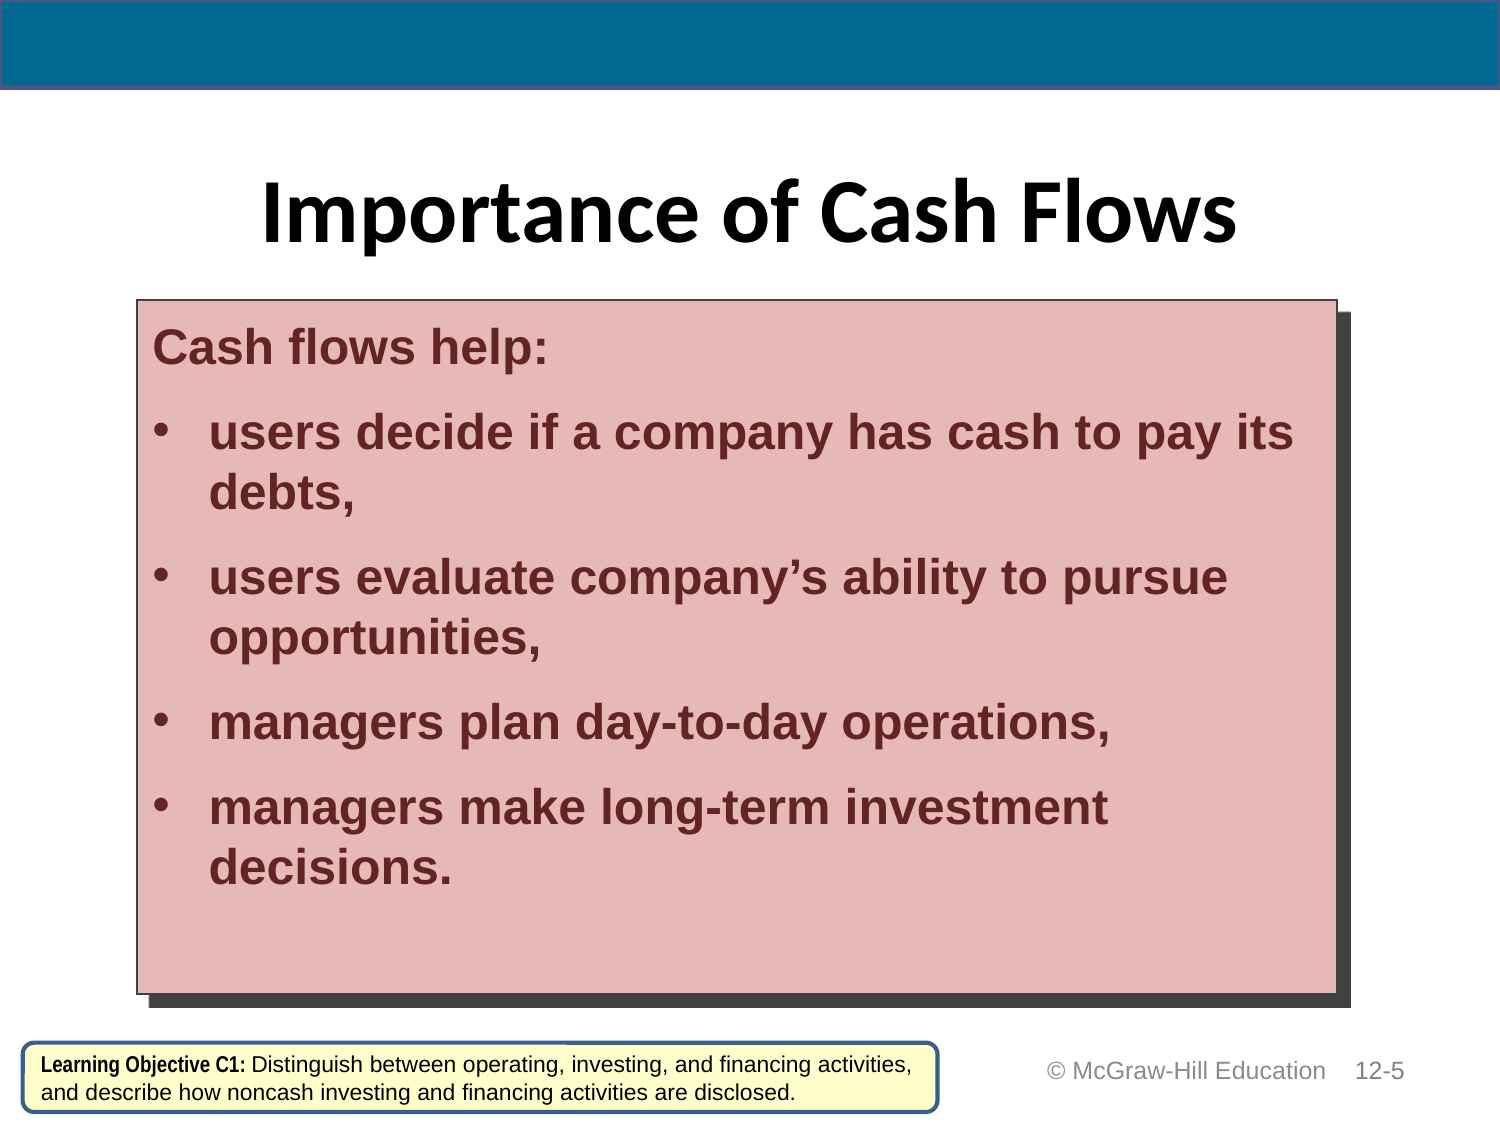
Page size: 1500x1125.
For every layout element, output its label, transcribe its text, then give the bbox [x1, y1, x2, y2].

text_box Cash flows help: users decide if a company has cash to pay its debts, users evaluate company’s ability to pursue opportunities, managers plan day-to-day operations, managers make long-term investment decisions. [137, 301, 1338, 994]
text_box Learning Objective C1: Distinguish between operating, investing, and financing activities, and describe how noncash investing and financing activities are disclosed. [22, 1042, 938, 1113]
text_box © McGraw-Hill Education [1025, 1047, 1069, 1085]
text_box [0, 0, 1500, 88]
title Importance of Cash Flows [74, 112, 1426, 301]
text_box 12-5 [1069, 1047, 1420, 1108]
